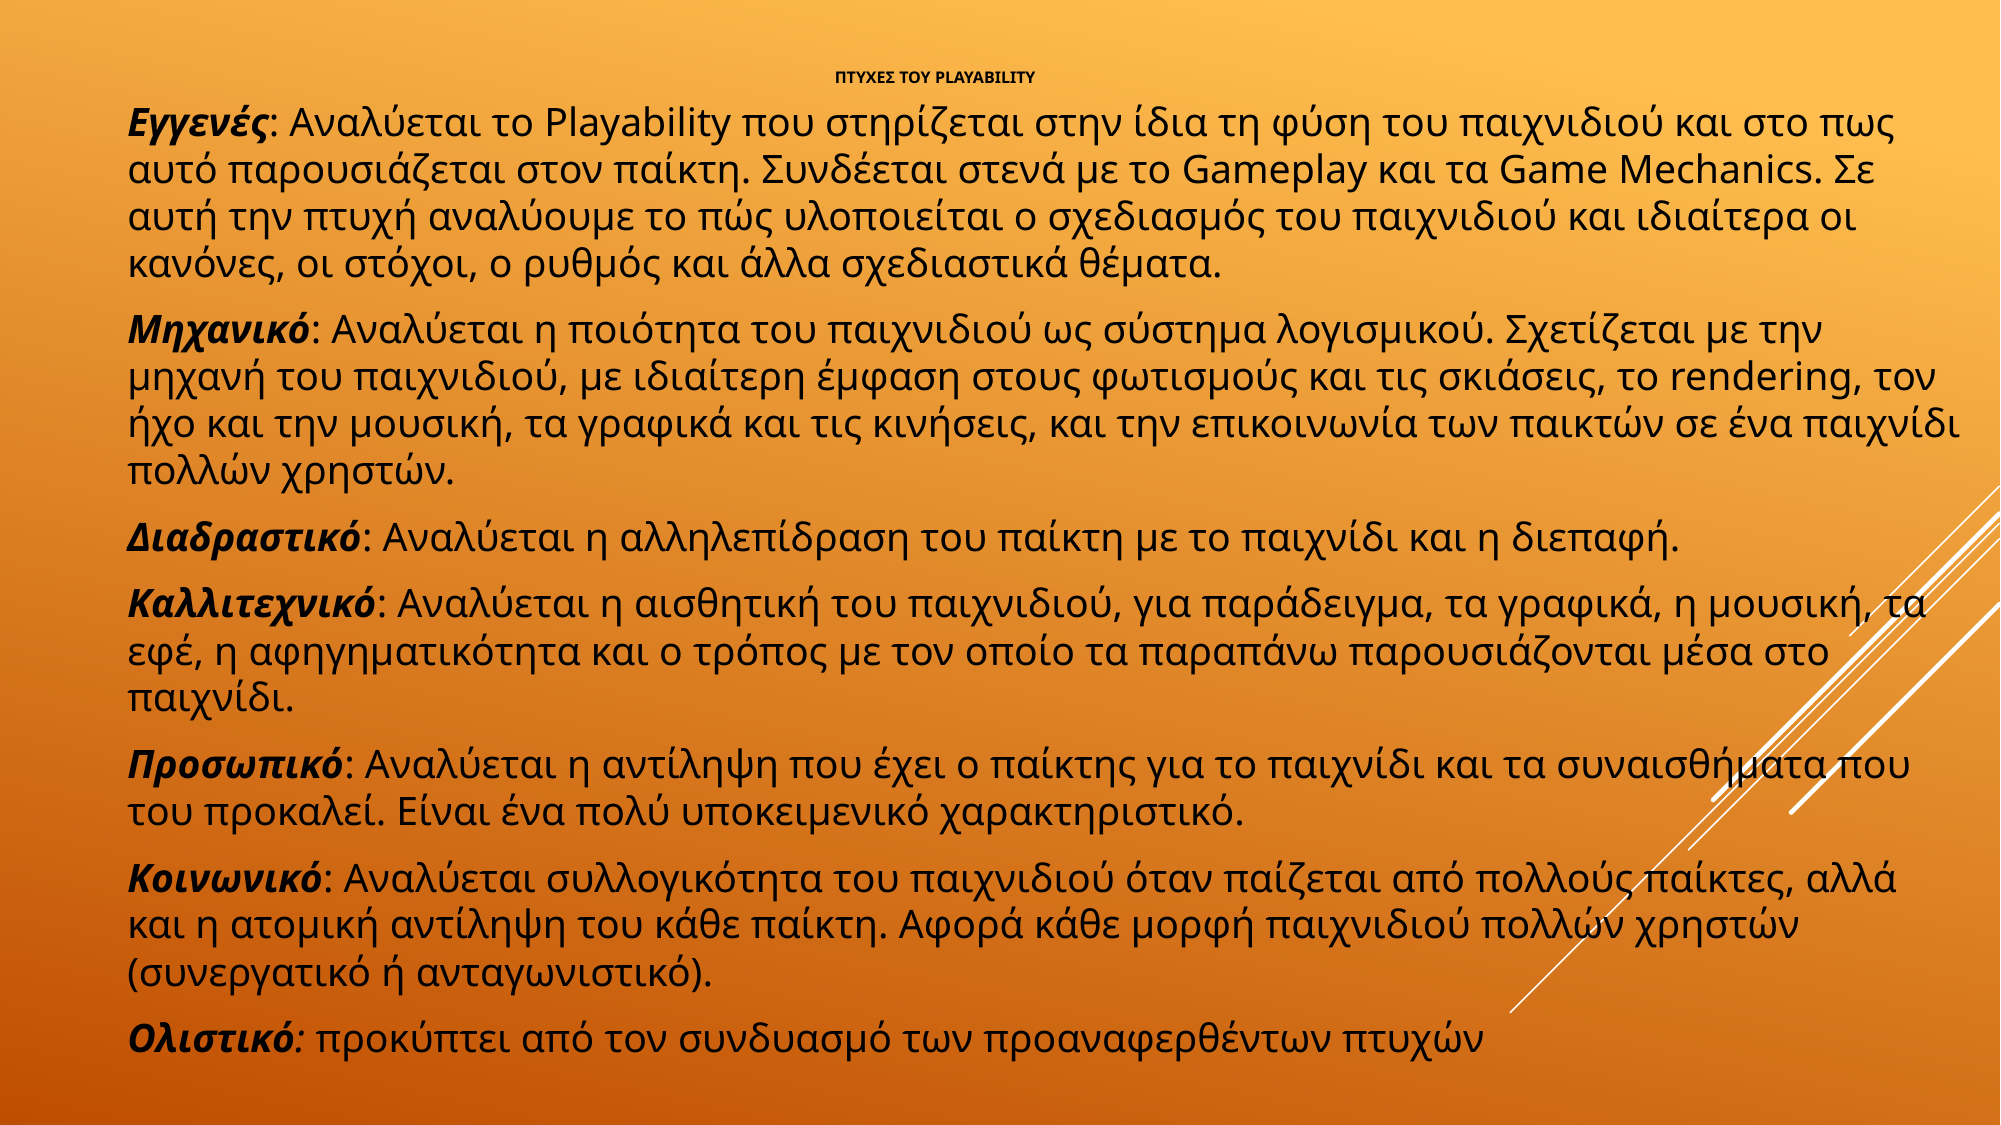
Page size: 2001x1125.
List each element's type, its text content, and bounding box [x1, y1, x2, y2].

title Πτυχες του Playability [112, 59, 1763, 89]
list Εγγενές: Αναλύεται το Playability που στηρίζεται στην ίδια τη φύση του παιχνιδιού και στο πως αυτό παρουσιάζεται στον παίκτη. Συνδέεται στενά με το Gameplay και τα Game Mechanics. Σε αυτή την πτυχή αναλύουμε το πώς υλοποιείται ο σχεδιασμός του παιχνιδιού και ιδιαίτερα οι κανόνες, οι στόχοι, ο ρυθμός και άλλα σχεδιαστικά θέματα. Μηχανικό: Αναλύεται η ποιότητα του παιχνιδιού ως σύστημα λογισμικού. Σχετίζεται με την μηχανή του παιχνιδιού, με ιδιαίτερη έμφαση στους φωτισμούς και τις σκιάσεις, το rendering, τον ήχο και την μουσική, τα γραφικά και τις κινήσεις, και την επικοινωνία των παικτών σε ένα παιχνίδι πολλών χρηστών. Διαδραστικό: Αναλύεται η αλληλεπίδραση του παίκτη με το παιχνίδι και η διεπαφή. Καλλιτεχνικό: Αναλύεται η αισθητική του παιχνιδιού, για παράδειγμα, τα γραφικά, η μουσική, τα εφέ, η αφηγηματικότητα και ο τρόπος με τον οποίο τα παραπάνω παρουσιάζονται μέσα στο παιχνίδι. Προσωπικό: Αναλύεται η αντίληψη που έχει ο παίκτης για το παιχνίδι και τα συναισθήματα που του προκαλεί. Είναι ένα πολύ υποκειμενικό χαρακτηριστικό. Κοινωνικό: Αναλύεται συλλογικότητα του παιχνιδιού όταν παίζεται από πολλούς παίκτες, αλλά και η ατομική αντίληψη του κάθε παίκτη. Αφορά κάθε μορφή παιχνιδιού πολλών χρηστών (συνεργατικό ή ανταγωνιστικό). Ολιστικό: προκύπτει από τον συνδυασμό των προαναφερθέντων πτυχών [112, 89, 1979, 1075]
